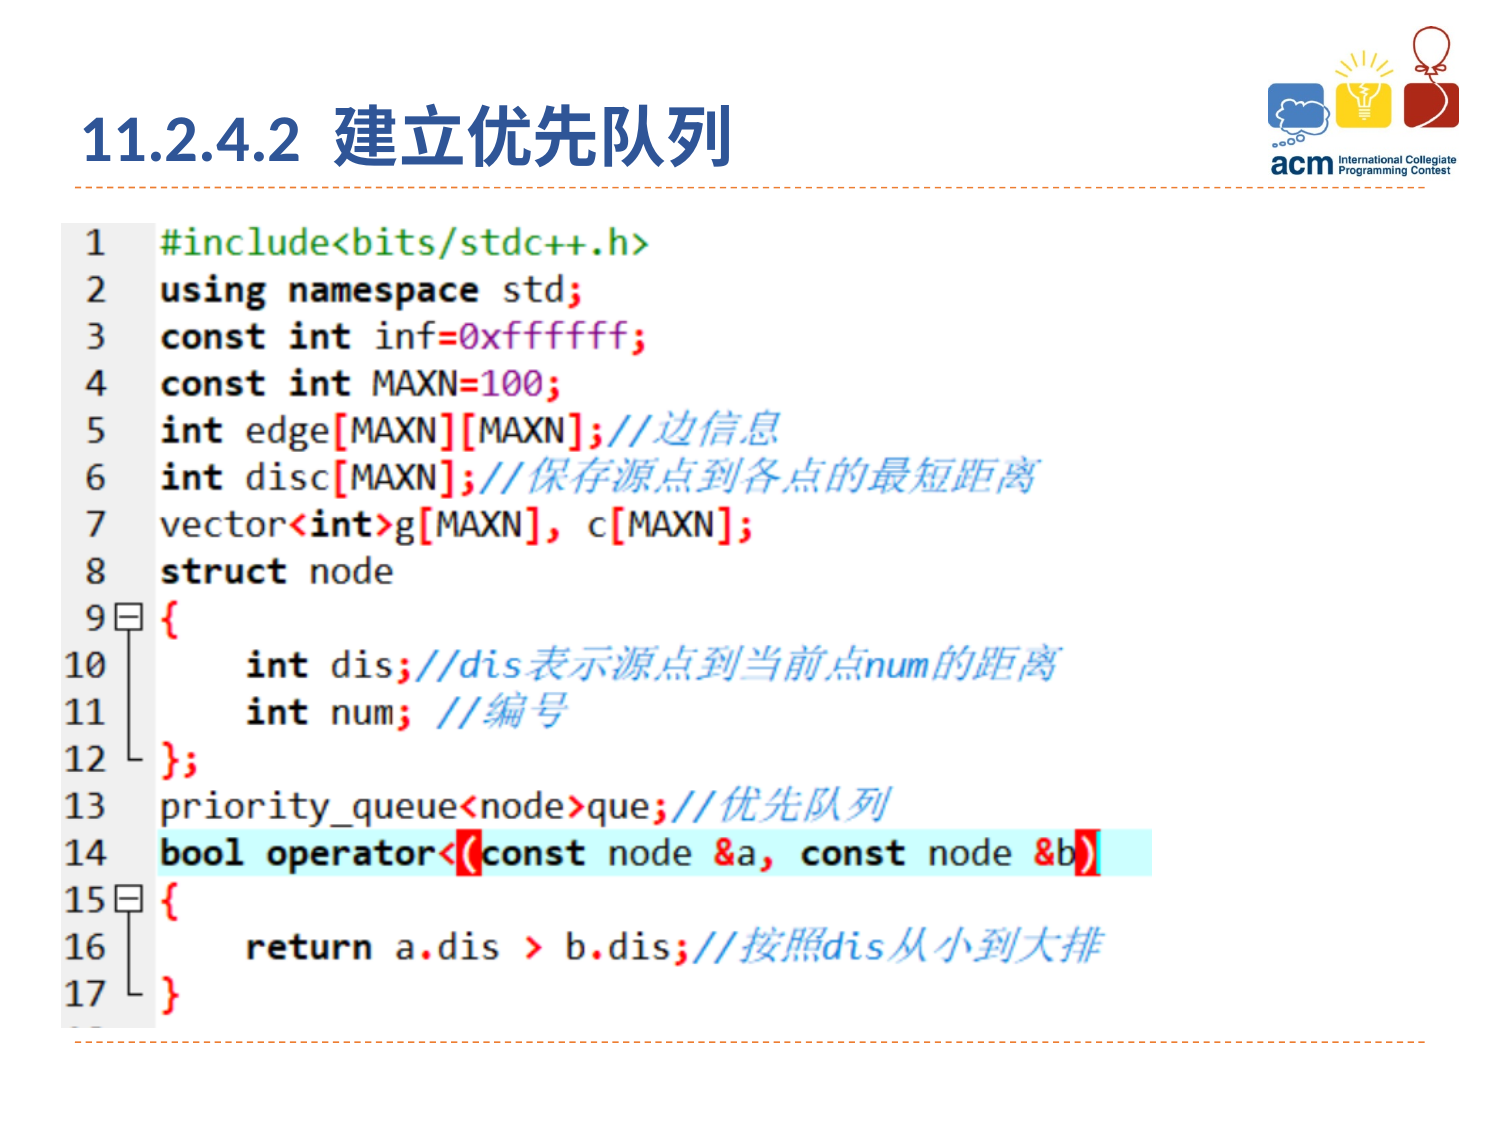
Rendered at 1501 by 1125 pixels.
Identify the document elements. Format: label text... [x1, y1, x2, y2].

picture [61, 223, 1152, 1029]
picture [1268, 26, 1459, 181]
slide_number [1059, 1042, 1398, 1103]
text_box 11.2.4.2 建立优先队列 [65, 87, 748, 183]
